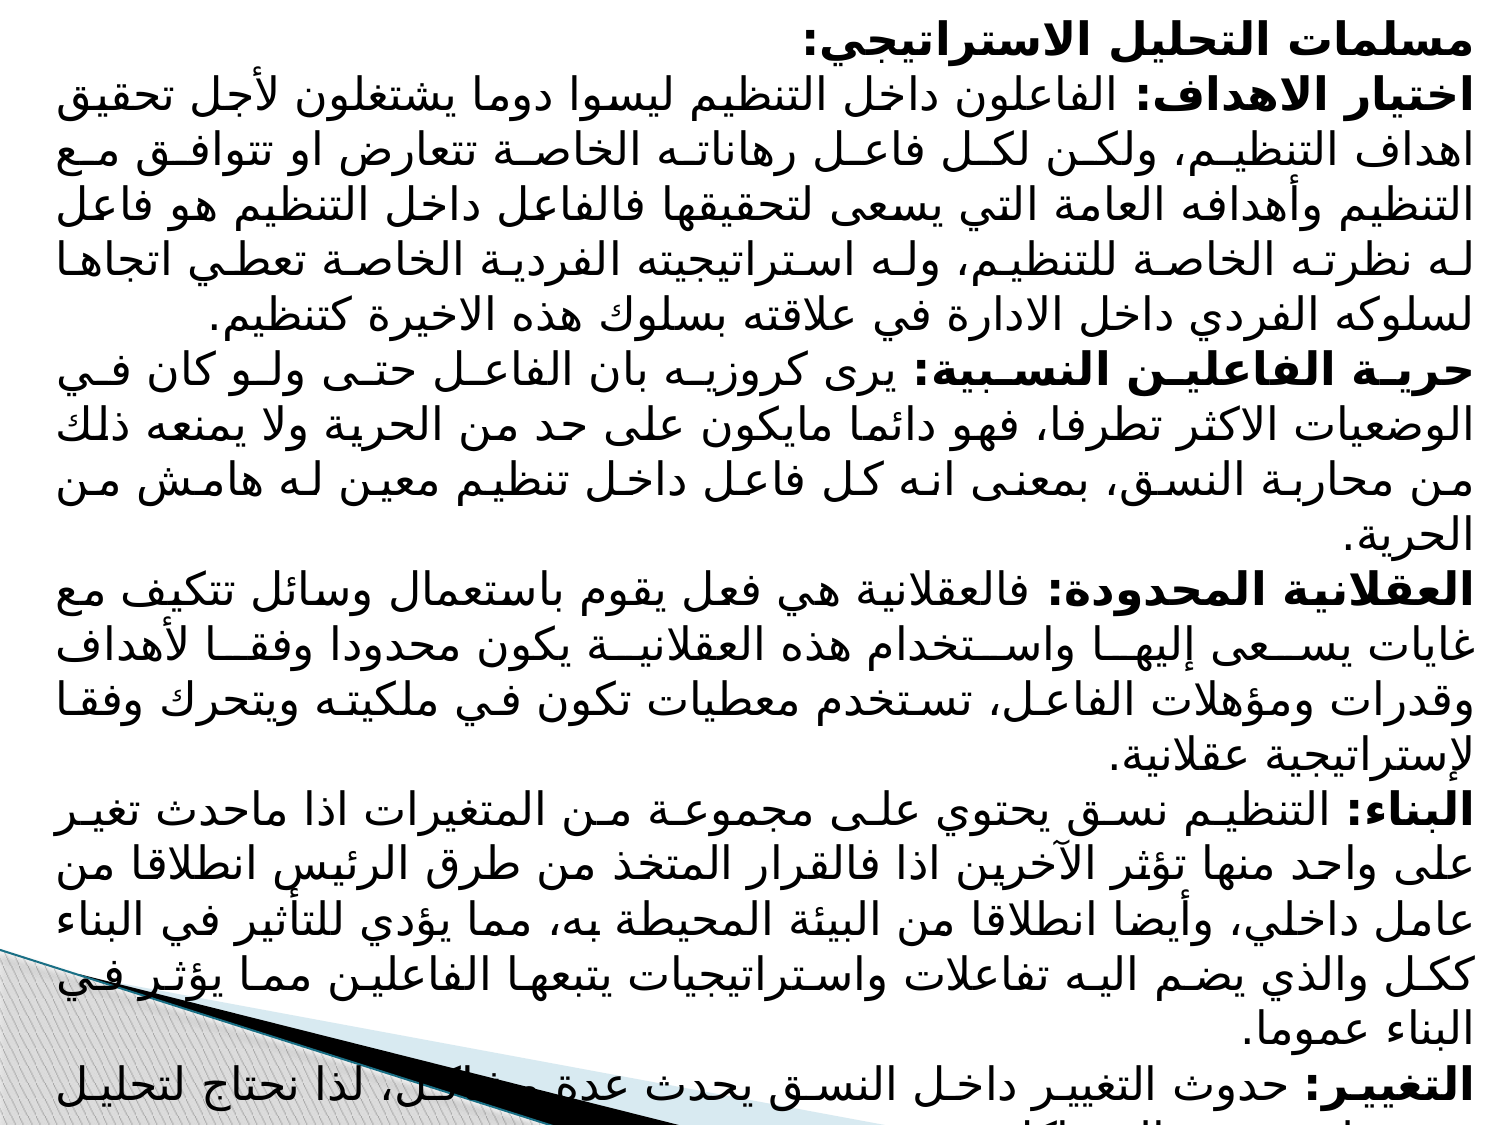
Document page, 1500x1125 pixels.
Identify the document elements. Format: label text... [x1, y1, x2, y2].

text_box مسلمات التحليل الاستراتيجي: اختيار الاهداف: الفاعلون داخل التنظيم ليسوا دوما يشتغلون لأجل تحقيق اهداف التنظيم، ولكن لكل فاعل رهاناته الخاصة تتعارض او تتوافق مع التنظيم وأهدافه العامة التي يسعى لتحقيقها فالفاعل داخل التنظيم هو فاعل له نظرته الخاصة للتنظيم، وله استراتيجيته الفردية الخاصة تعطي اتجاها لسلوكه الفردي داخل الادارة في علاقته بسلوك هذه الاخيرة كتنظيم. حرية الفاعلين النسبية: يرى كروزيه بان الفاعل حتى ولو كان في الوضعيات الاكثر تطرفا، فهو دائما مايكون على حد من الحرية ولا يمنعه ذلك من محاربة النسق، بمعنى انه كل فاعل داخل تنظيم معين له هامش من الحرية. العقلانية المحدودة: فالعقلانية هي فعل يقوم باستعمال وسائل تتكيف مع غايات يسعى إليها واستخدام هذه العقلانية يكون محدودا وفقا لأهداف وقدرات ومؤهلات الفاعل، تستخدم معطيات تكون في ملكيته ويتحرك وفقا لإستراتيجية عقلانية. البناء: التنظيم نسق يحتوي على مجموعة من المتغيرات اذا ماحدث تغير على واحد منها تؤثر الآخرين اذا فالقرار المتخذ من طرق الرئيس انطلاقا من عامل داخلي، وأيضا انطلاقا من البيئة المحيطة به، مما يؤدي للتأثير في البناء ككل والذي يضم اليه تفاعلات واستراتيجيات يتبعها الفاعلين مما يؤثر في البناء عموما. التغيير: حدوث التغيير داخل النسق يحدث عدة مشاكل، لذا نحتاج لتحليل عميق لفهم هذه المشاكل. من الضروري وجود تحليل قائم على تفكير ديناميكي لفهم مشاكل التغيير في التنظيم البيروقراطي من خلال وجود استراتيجية للفاعل و للنظام البيروقراطي كذلك. من خلال ما سبق يمكن القول ان التحليل الاستراتيجي اطار نظري وعملي لفهم التنظيمات، فهو مقاربة ميكروسوسيولوجية تنطلق من الفاعل باعتباره محركا لمختلف العمليات التنظيمية وفقا لعقلانية محدودة، كما يركز على فكرة اساسية مفادها ان التنظيم لا يمكن اعتباره نسقا مغلقا، لكونه متواجد في بيئة تضم عدة فاعلين لهم ايضا تأثير على هذا التنظيم فالفاعل لا يمكن اعتباره فردا وحسب، قد يكون جماعة ايضا [41, 2, 1491, 1125]
